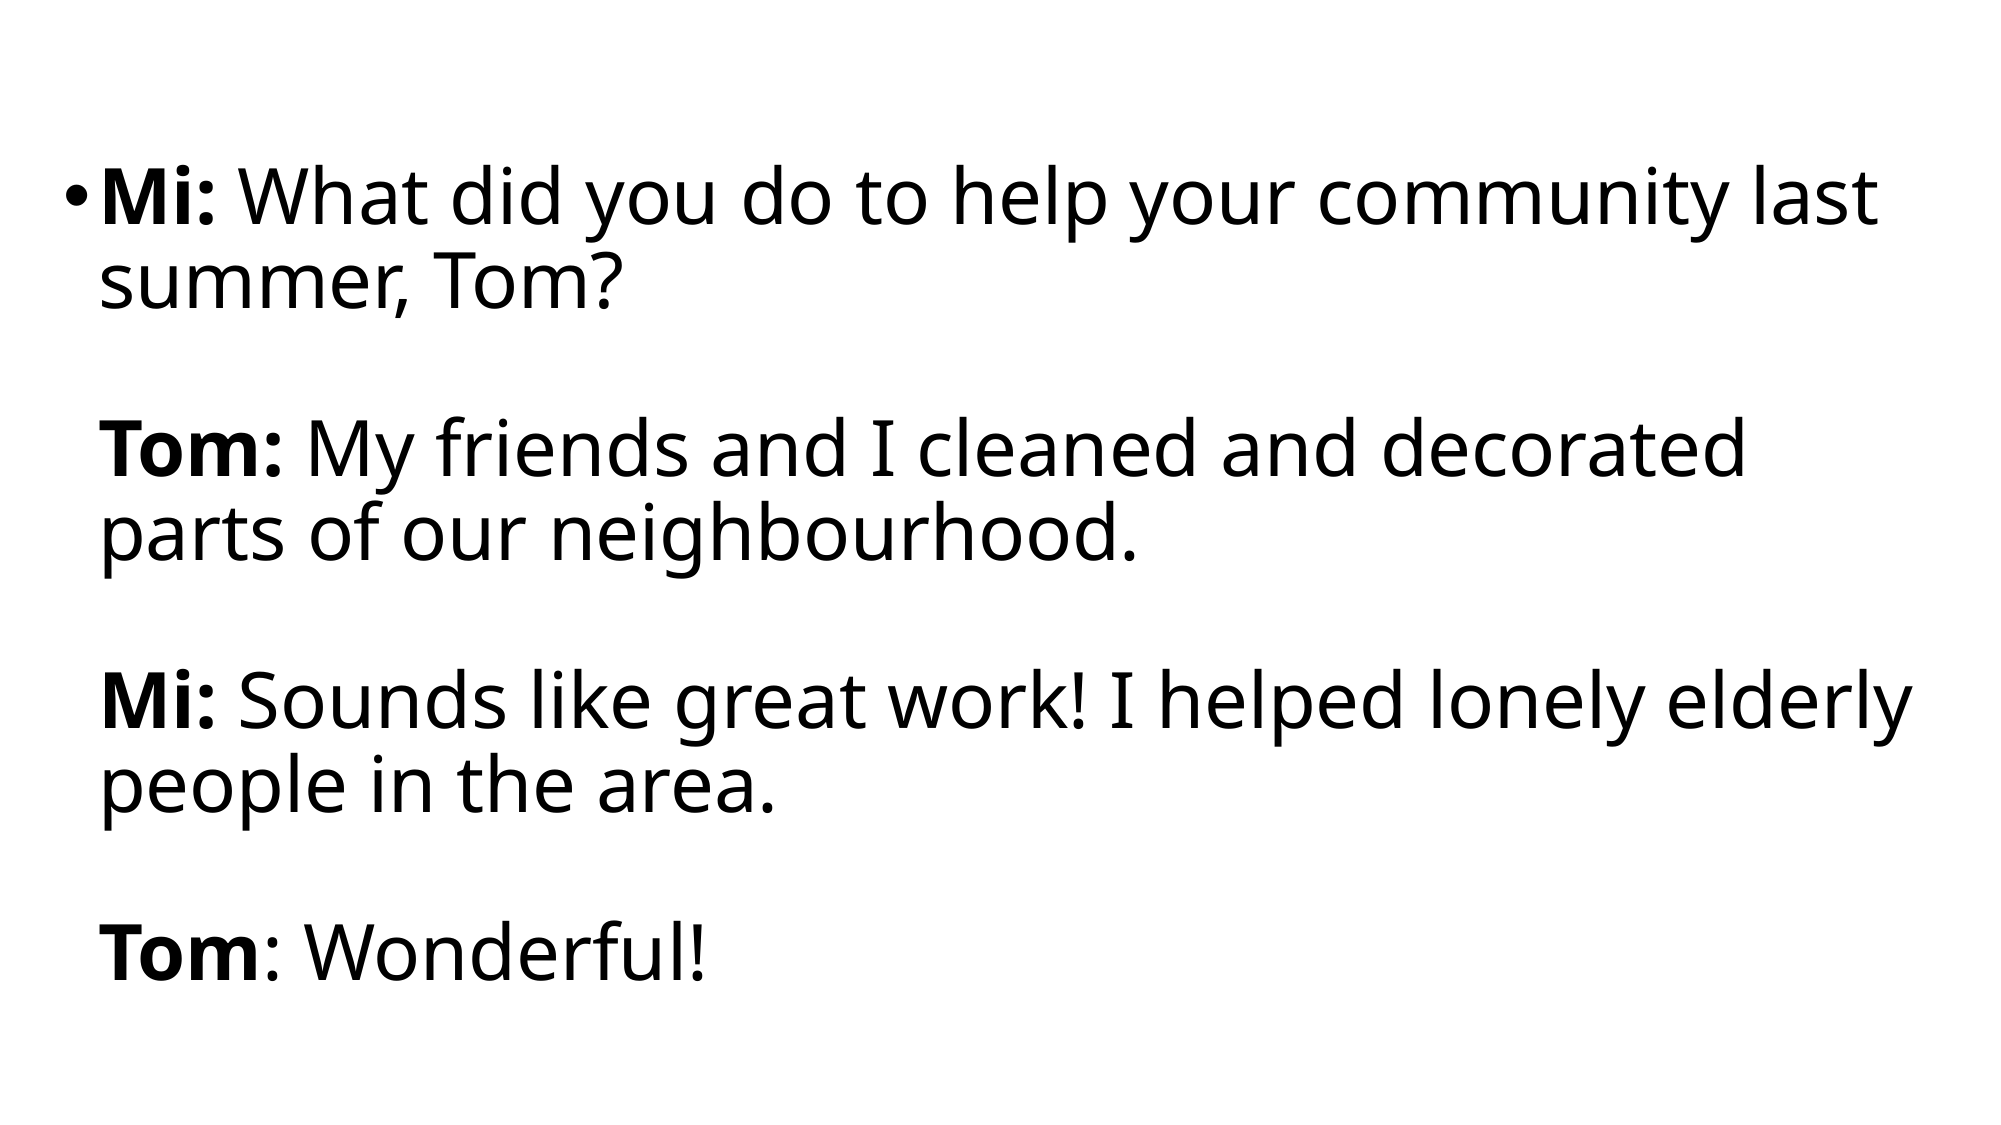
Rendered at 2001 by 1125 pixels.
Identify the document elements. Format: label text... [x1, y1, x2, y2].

list Mi: What did you do to help your community last summer, Tom? Tom: My friends and I cleaned and decorated parts of our neighbourhood. Mi: Sounds like great work! I helped lonely elderly people in the area. Tom: Wonderful! [48, 149, 1950, 1014]
